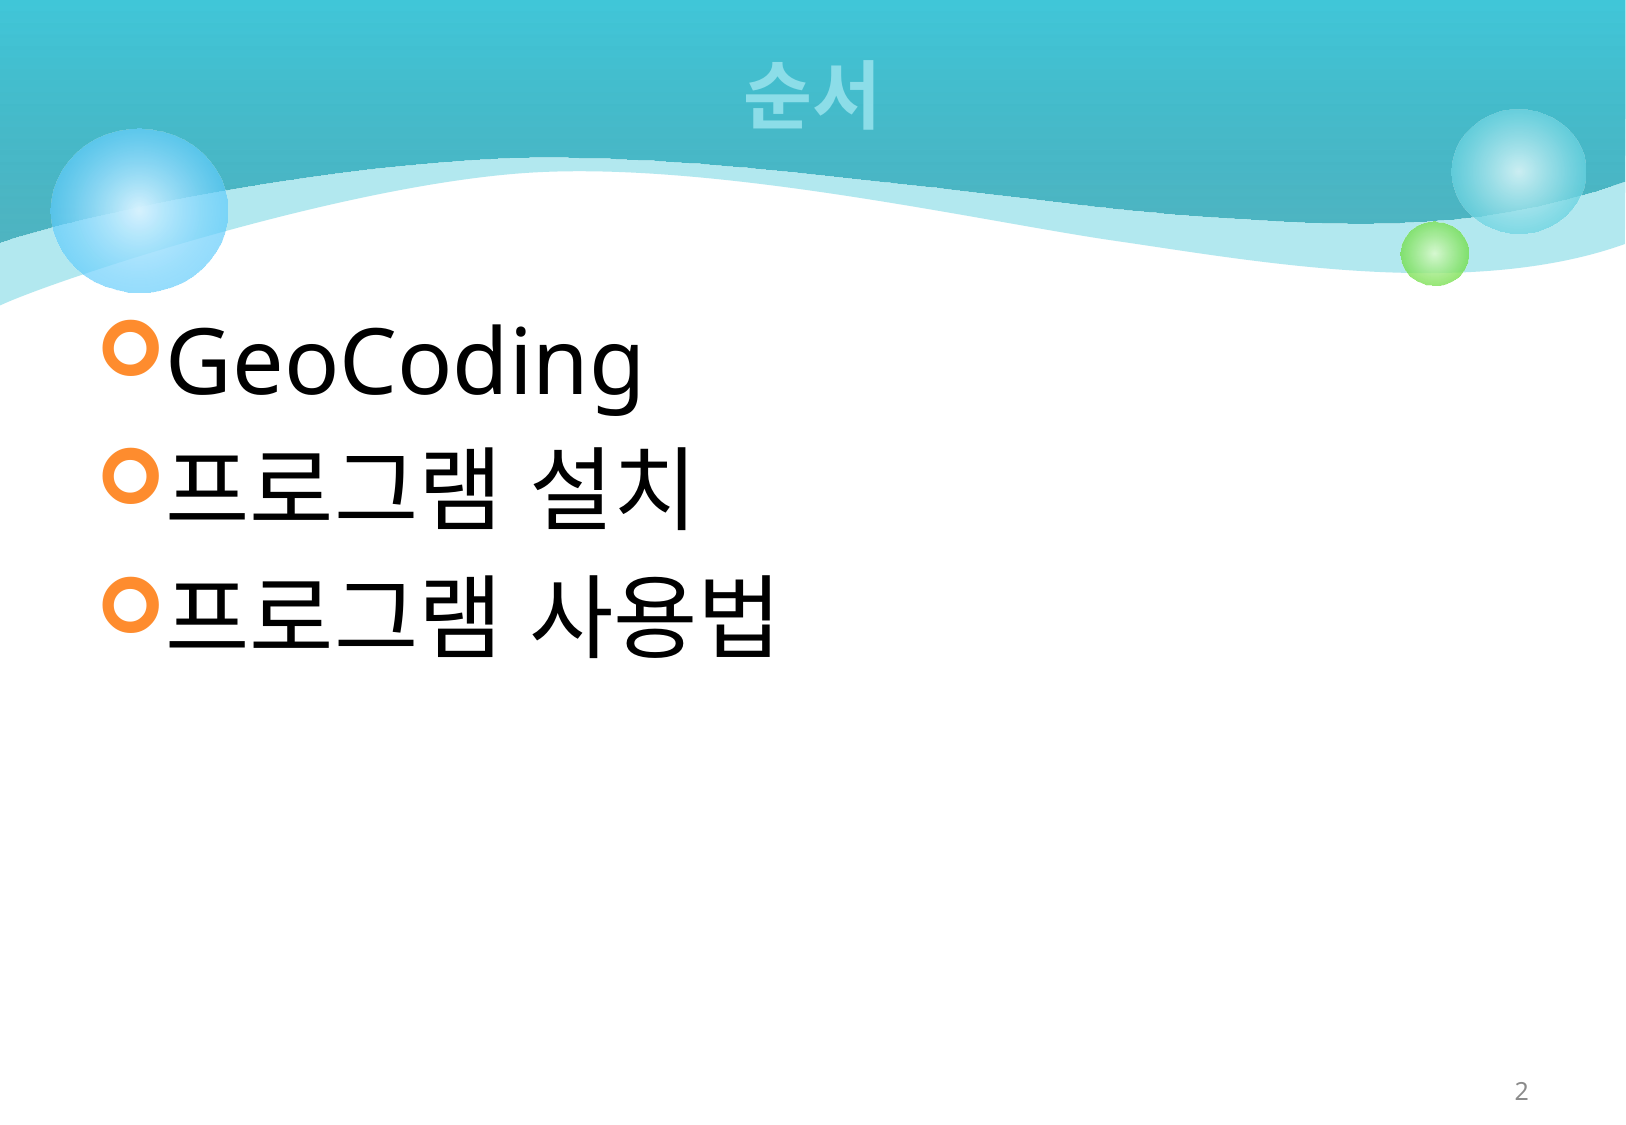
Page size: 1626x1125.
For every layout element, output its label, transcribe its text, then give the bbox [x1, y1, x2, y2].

slide_number 2 [1164, 1072, 1544, 1113]
list GeoCoding 프로그램 설치 프로그램 사용법 [81, 295, 1544, 1038]
title 순서 [81, 0, 1544, 188]
